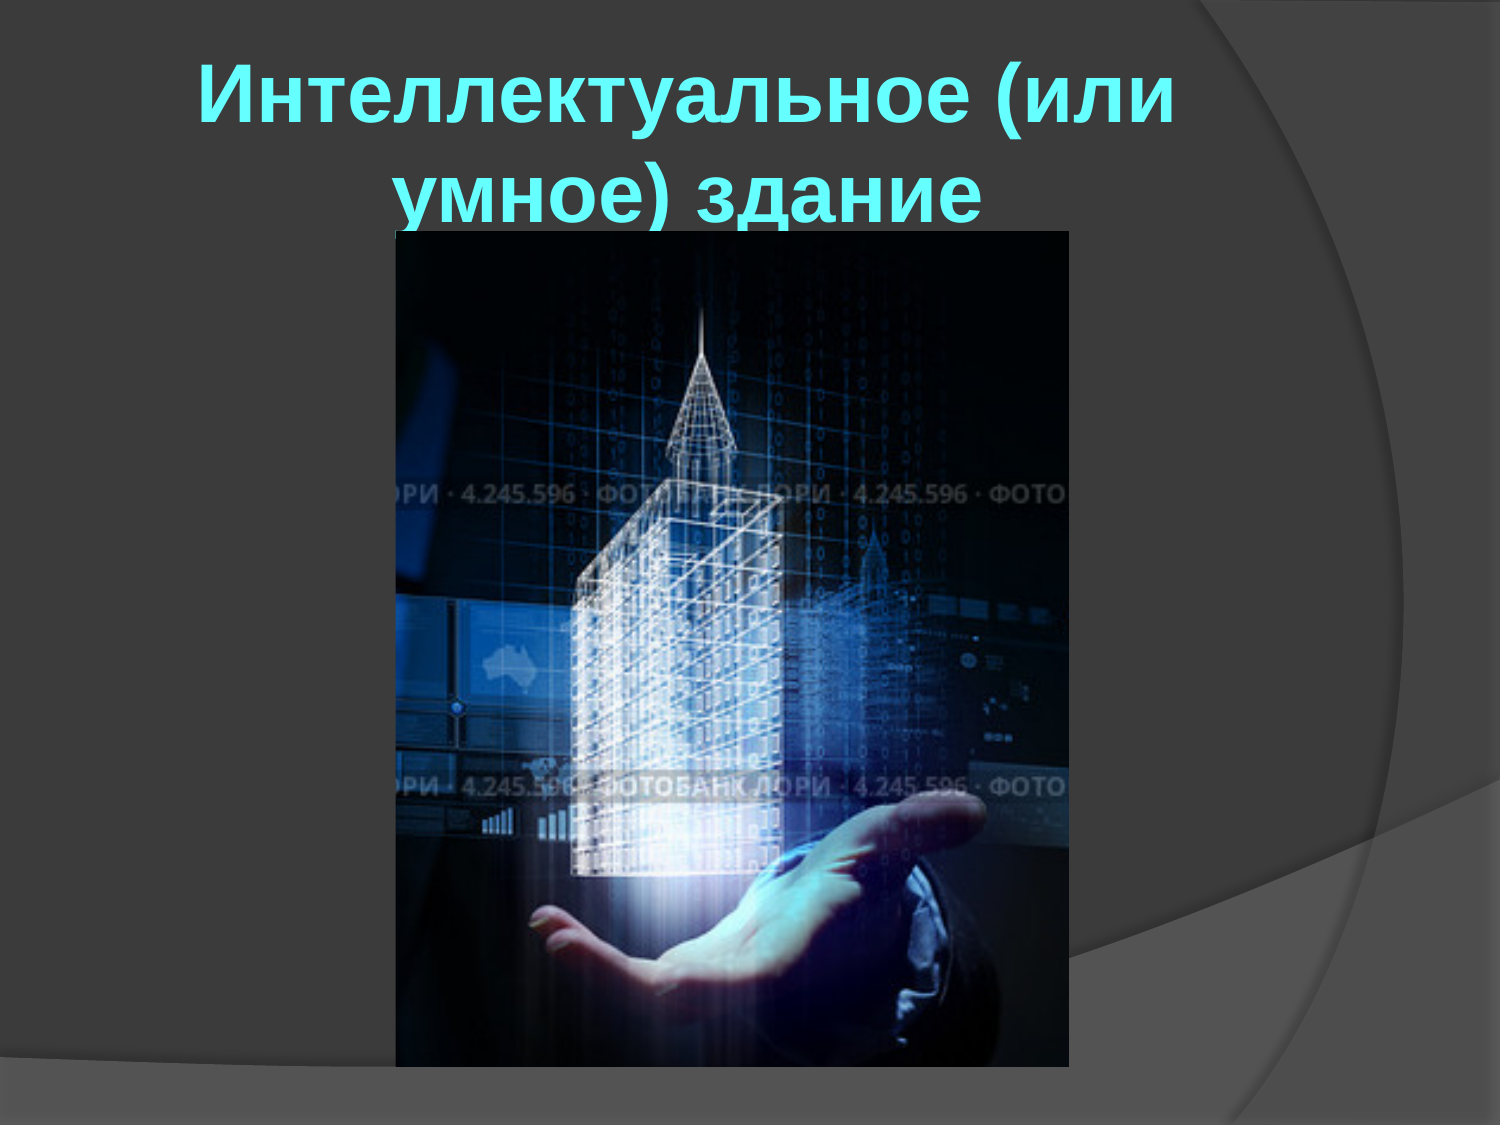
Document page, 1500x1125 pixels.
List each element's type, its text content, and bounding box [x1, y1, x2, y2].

picture [395, 231, 1070, 1067]
title Интеллектуальное (или умное) здание [75, 45, 1301, 233]
